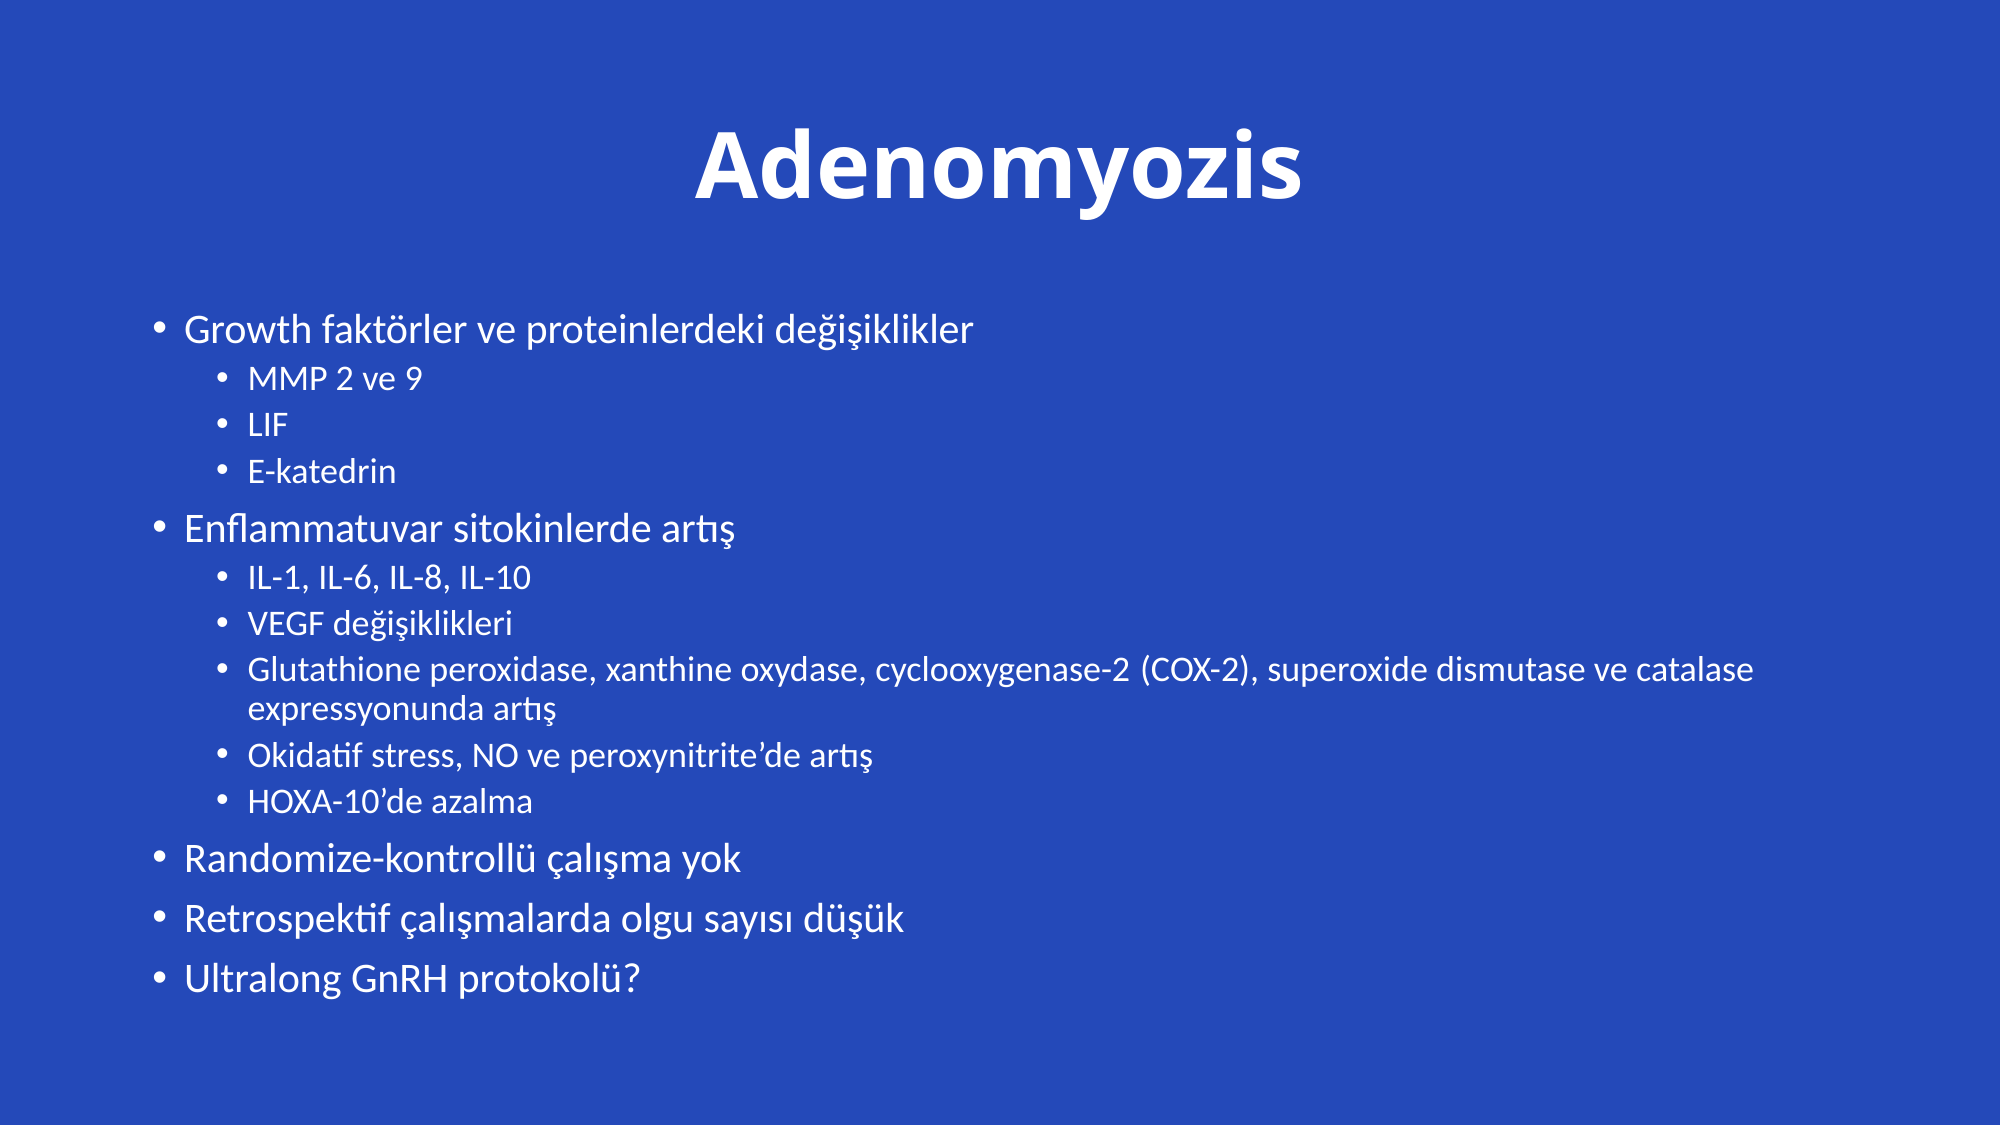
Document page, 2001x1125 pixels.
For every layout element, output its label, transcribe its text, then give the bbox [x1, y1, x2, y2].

list Growth faktörler ve proteinlerdeki değişiklikler MMP 2 ve 9 LIF E-katedrin Enflammatuvar sitokinlerde artış IL-1, IL-6, IL-8, IL-10 VEGF değişiklikleri Glutathione peroxidase, xanthine oxydase, cyclooxygenase-2 (COX-2), superoxide dismutase ve catalase expressyonunda artış Okidatif stress, NO ve peroxynitrite’de artış HOXA-10’de azalma Randomize-kontrollü çalışma yok Retrospektif çalışmalarda olgu sayısı düşük Ultralong GnRH protokolü? [137, 299, 1863, 1014]
title Adenomyozis [137, 59, 1863, 278]
